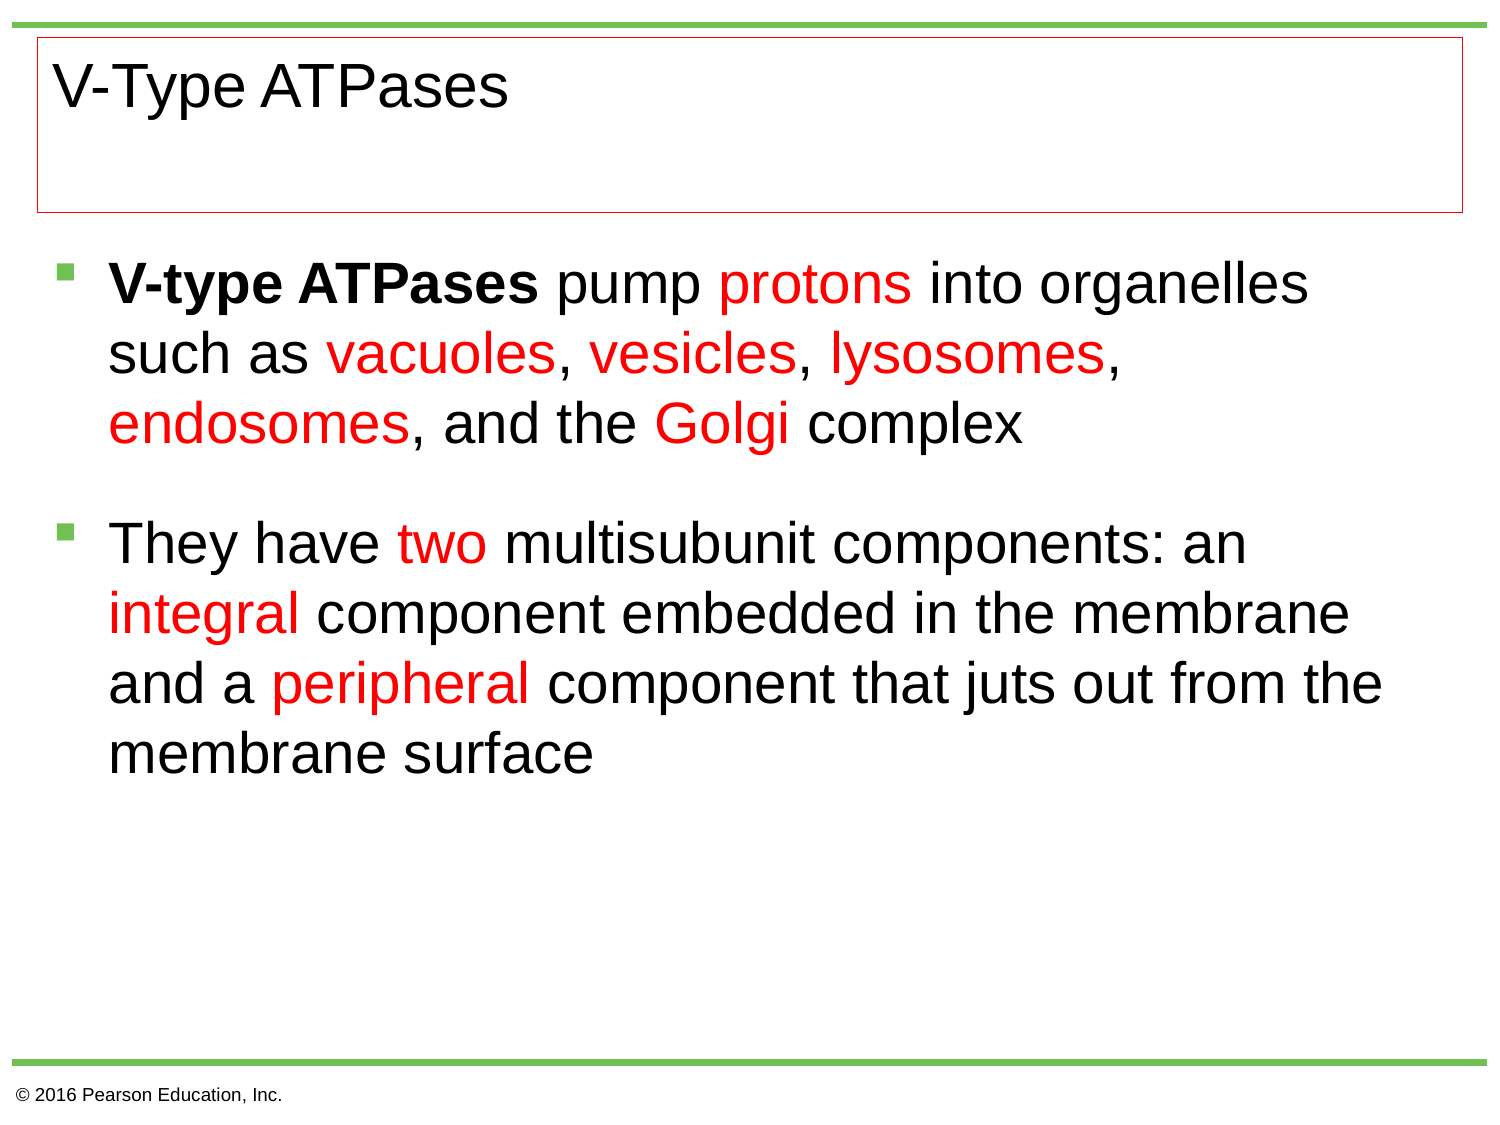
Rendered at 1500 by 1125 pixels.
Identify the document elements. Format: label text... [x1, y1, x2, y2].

list V-type ATPases pump protons into organelles such as vacuoles, vesicles, lysosomes, endosomes, and the Golgi complex They have two multisubunit components: an integral component embedded in the membrane and a peripheral component that juts out from the membrane surface [37, 237, 1463, 1050]
footer © 2016 Pearson Education, Inc. [0, 1062, 476, 1125]
title V-Type ATPases [37, 37, 1463, 213]
